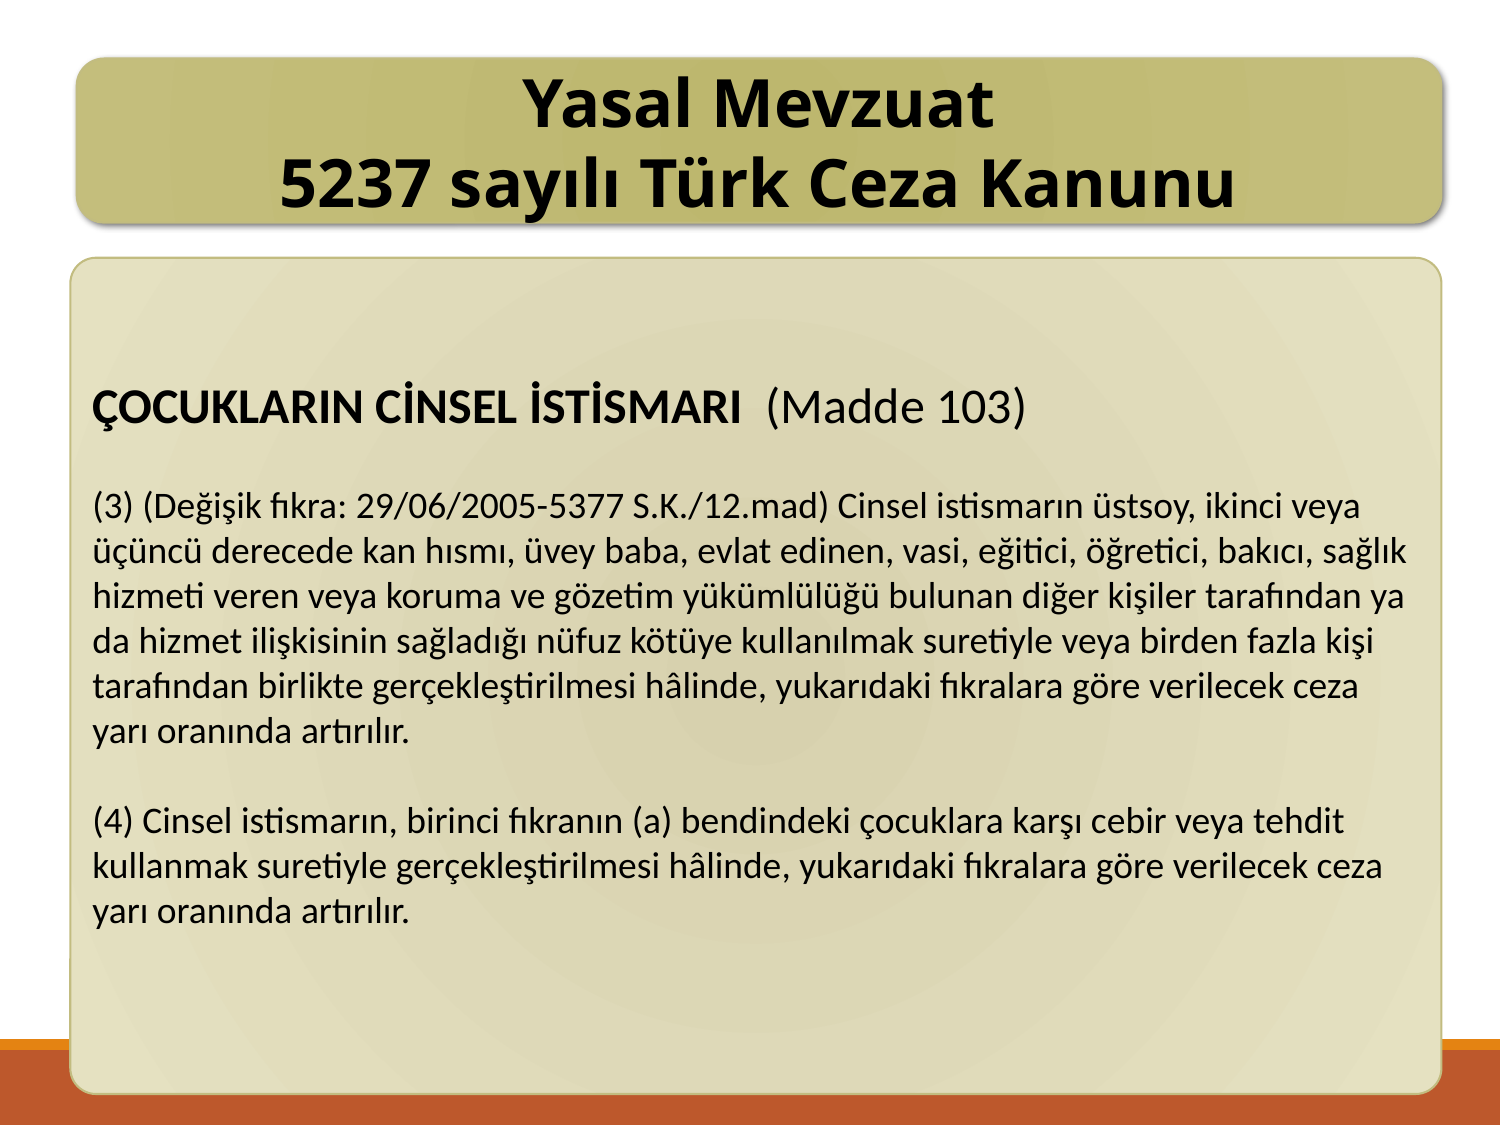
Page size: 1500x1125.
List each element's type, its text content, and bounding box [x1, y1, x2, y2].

text_box ÇOCUKLARIN CİNSEL İSTİSMARI (Madde 103) (3) (Değişik fıkra: 29/06/2005-5377 S.K./12.mad) Cinsel istismarın üstsoy, ikinci veya üçüncü derecede kan hısmı, üvey baba, evlat edinen, vasi, eğitici, öğretici, bakıcı, sağlık hizmeti veren veya koruma ve gözetim yükümlülüğü bulunan diğer kişiler tarafından ya da hizmet ilişkisinin sağladığı nüfuz kötüye kullanılmak suretiyle veya birden fazla kişi tarafından birlikte gerçekleştirilmesi hâlinde, yukarıdaki fıkralara göre verilecek ceza yarı oranında artırılır. (4) Cinsel istismarın, birinci fıkranın (a) bendindeki çocuklara karşı cebir veya tehdit kullanmak suretiyle gerçekleştirilmesi hâlinde, yukarıdaki fıkralara göre verilecek ceza yarı oranında artırılır. [69, 256, 1443, 1096]
text_box Yasal Mevzuat 5237 sayılı Türk Ceza Kanunu [75, 57, 1443, 224]
